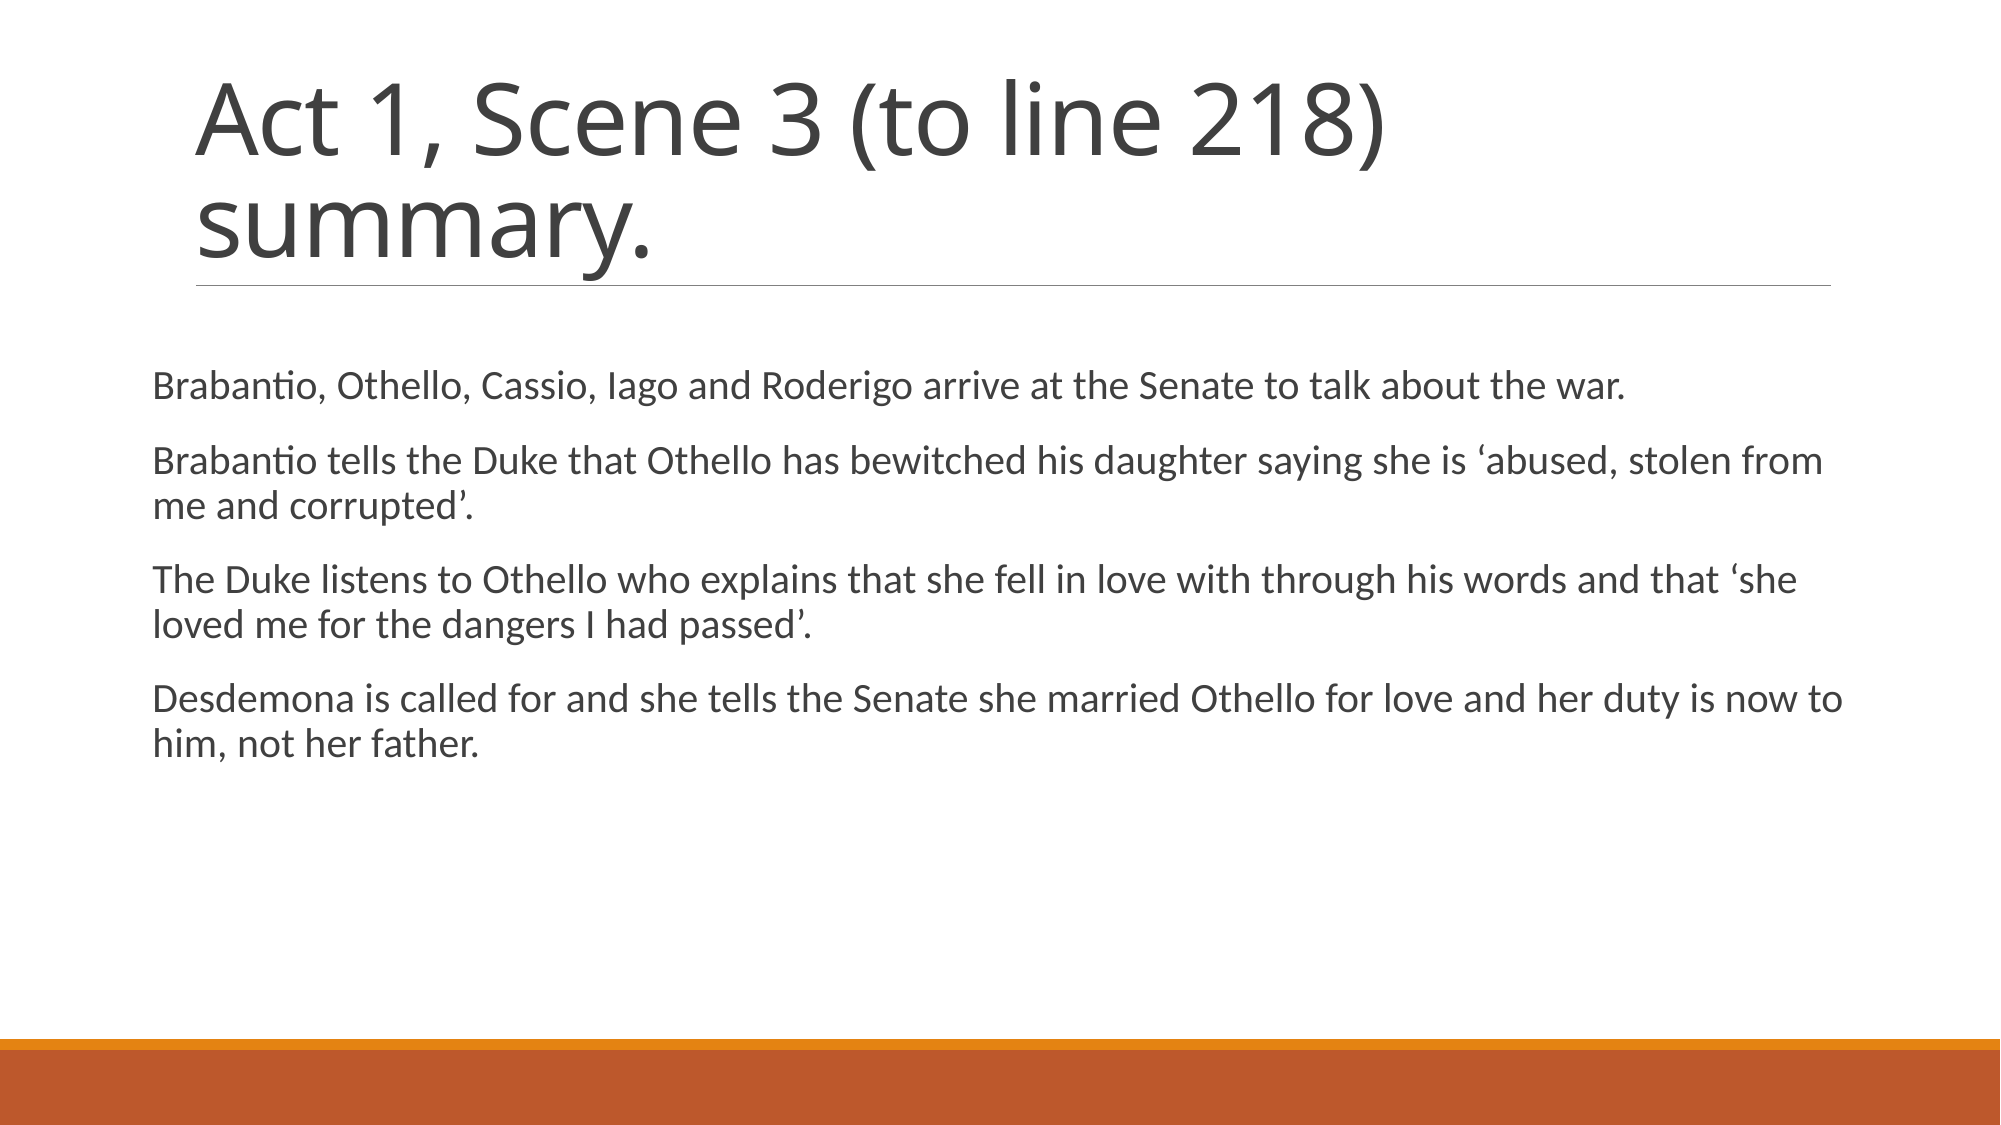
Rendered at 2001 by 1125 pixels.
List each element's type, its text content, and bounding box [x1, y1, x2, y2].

list Brabantio, Othello, Cassio, Iago and Roderigo arrive at the Senate to talk about the war. Brabantio tells the Duke that Othello has bewitched his daughter saying she is ‘abused, stolen from me and corrupted’. The Duke listens to Othello who explains that she fell in love with through his words and that ‘she loved me for the dangers I had passed’. Desdemona is called for and she tells the Senate she married Othello for love and her duty is now to him, not her father. [137, 277, 1863, 785]
title Act 1, Scene 3 (to line 218) summary. [180, 47, 1830, 277]
